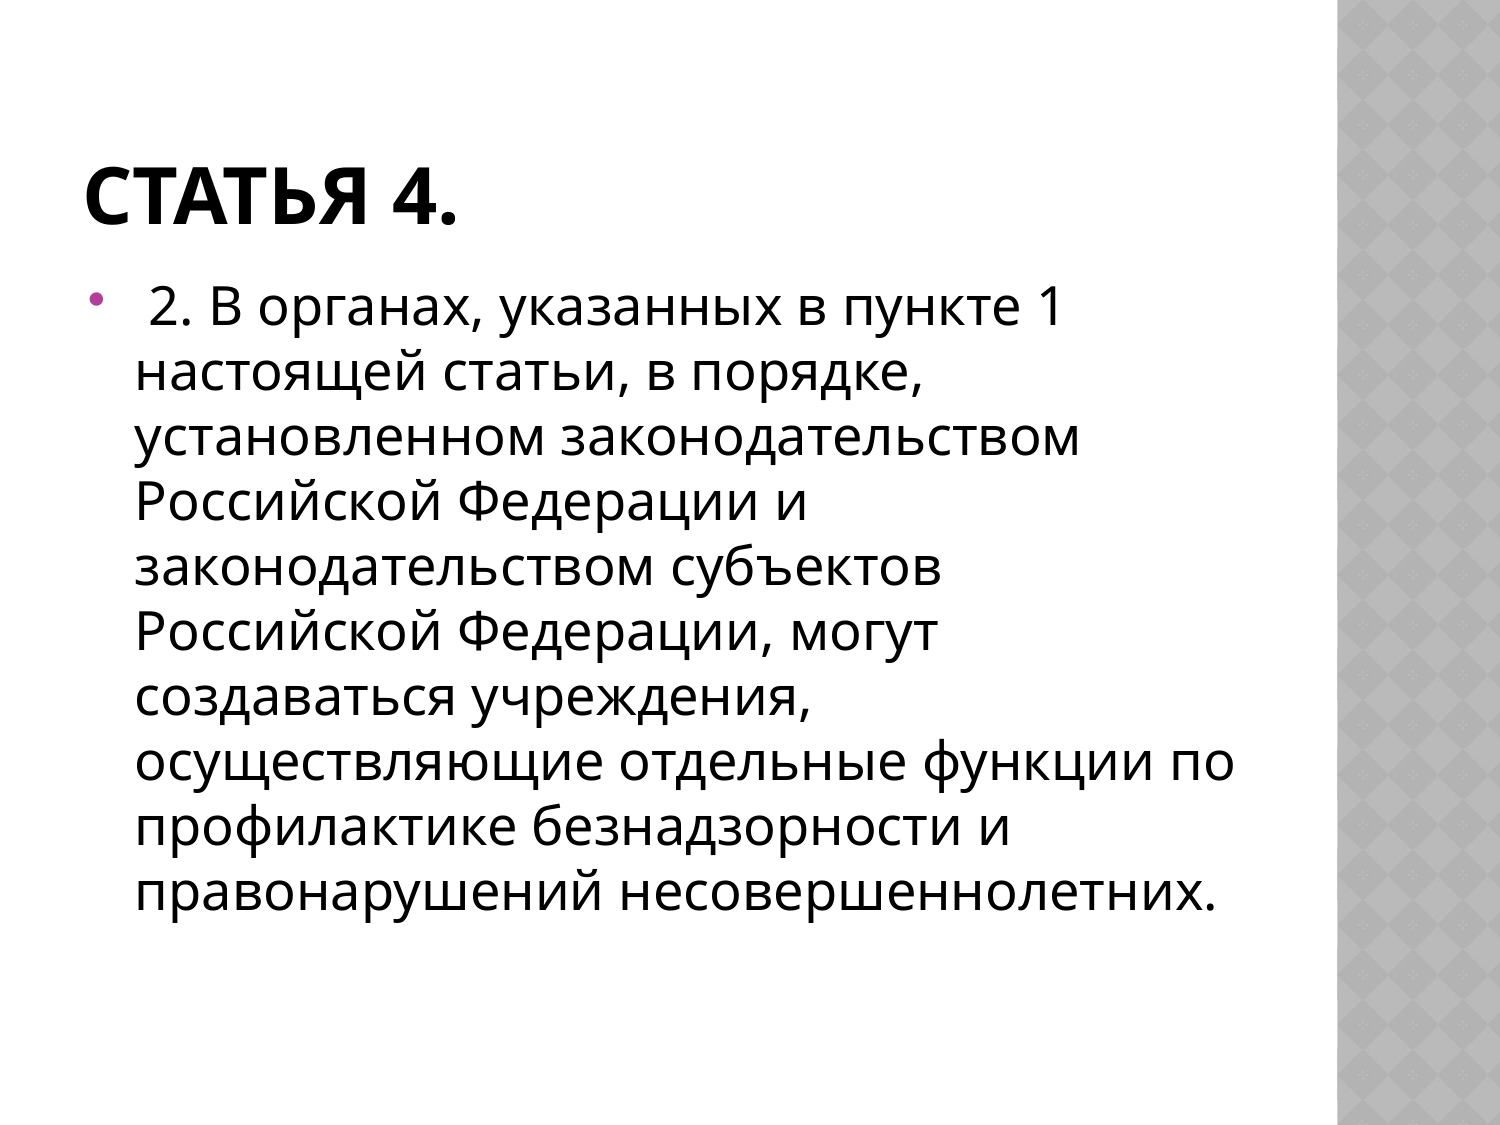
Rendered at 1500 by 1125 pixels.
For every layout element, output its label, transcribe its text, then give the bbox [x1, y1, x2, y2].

list 2. В органах, указанных в пункте 1 настоящей статьи, в порядке, установленном законодательством Российской Федерации и законодательством субъектов Российской Федерации, могут создаваться учреждения, осуществляющие отдельные функции по профилактике безнадзорности и правонарушений несовершеннолетних. [75, 264, 1263, 1059]
title Статья 4. [75, 52, 1263, 240]
